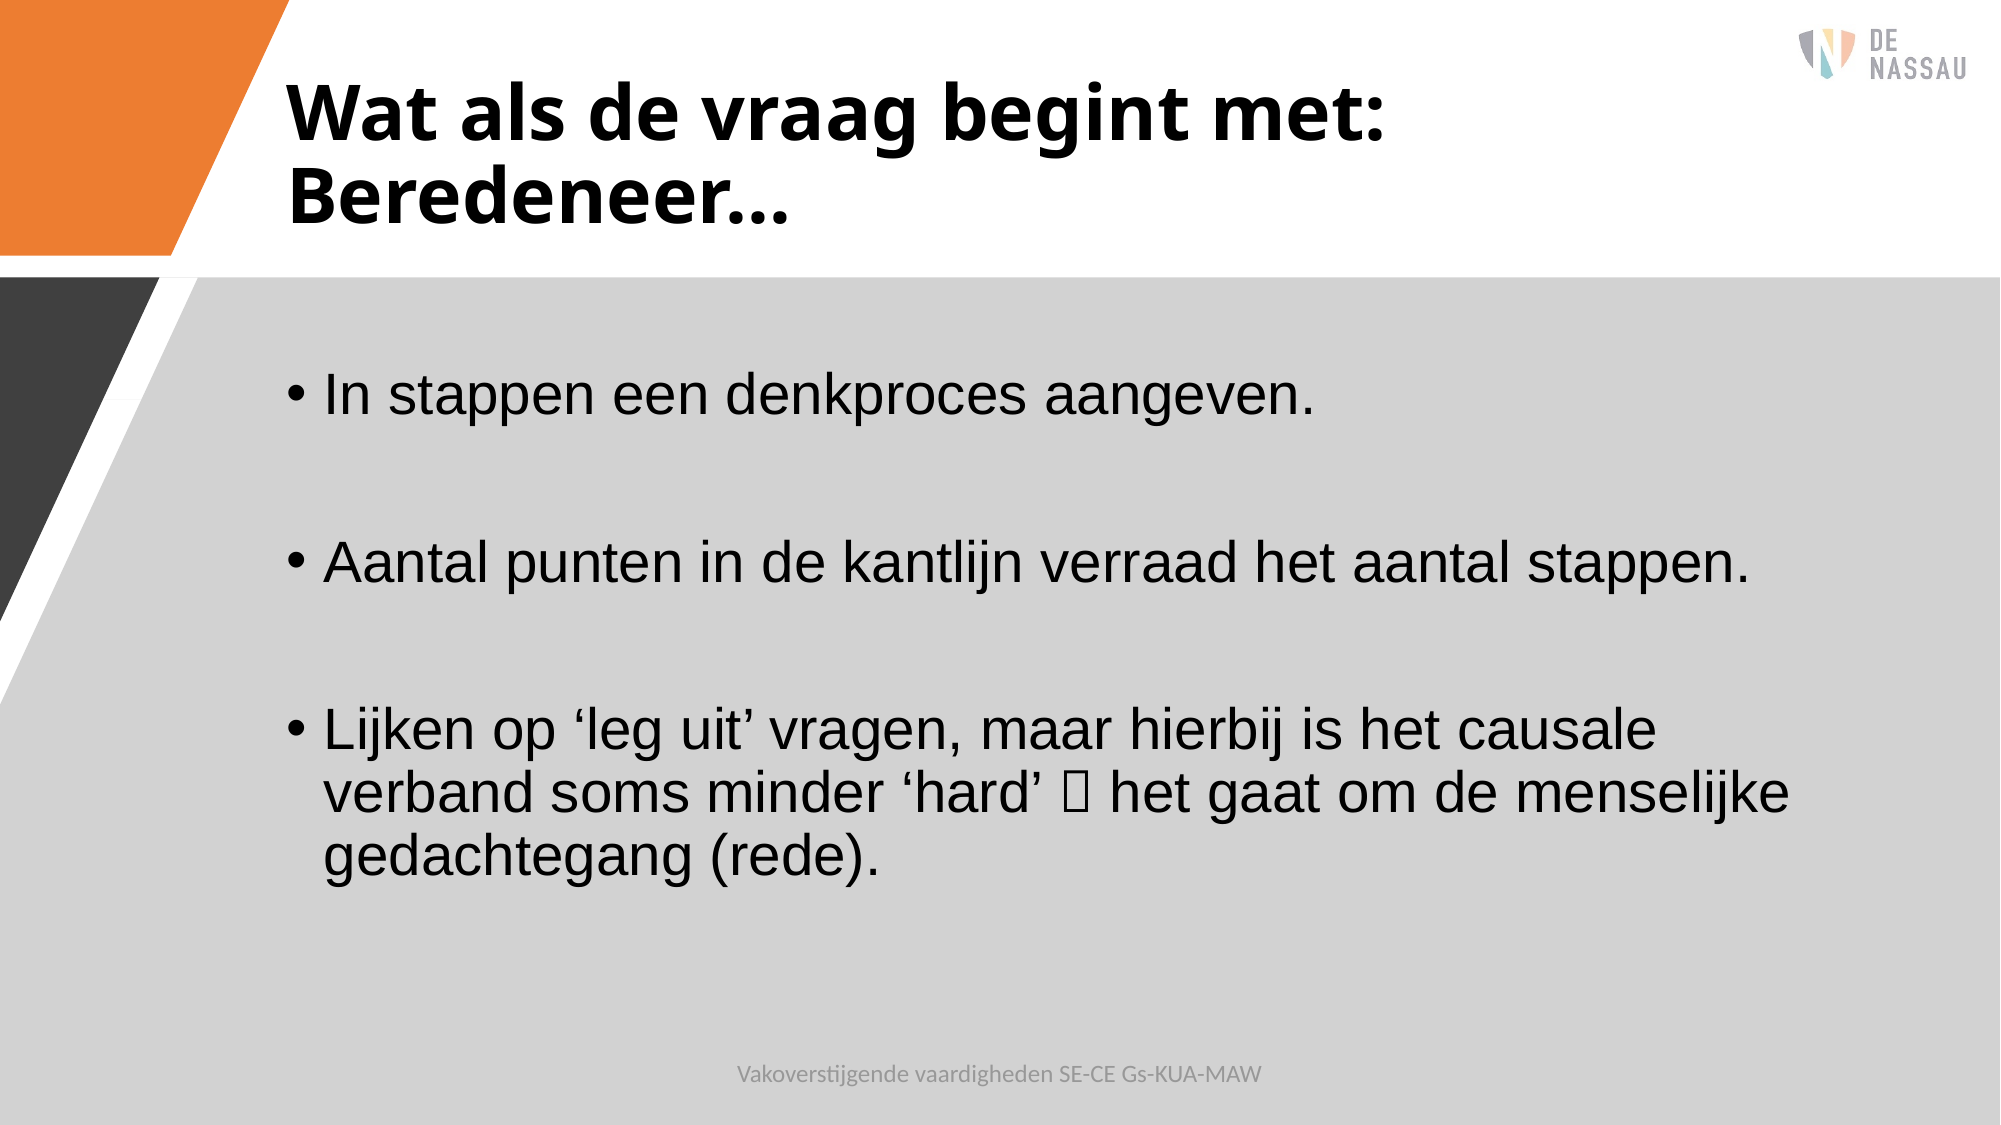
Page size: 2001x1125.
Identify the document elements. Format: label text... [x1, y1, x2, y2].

footer Vakoverstijgende vaardigheden SE-CE Gs-KUA-MAW [662, 1042, 1338, 1103]
text_box [0, 276, 162, 622]
list In stappen een denkproces aangeven. Aantal punten in de kantlijn verraad het aantal stappen. Lijken op ‘leg uit’ vragen, maar hierbij is het causale verband soms minder ‘hard’  het gaat om de menselijke gedachtegang (rede). [271, 356, 1808, 1020]
title Wat als de vraag begint met: Beredeneer… [271, 60, 1808, 255]
text_box [0, 0, 291, 257]
text_box [0, 276, 2000, 1125]
